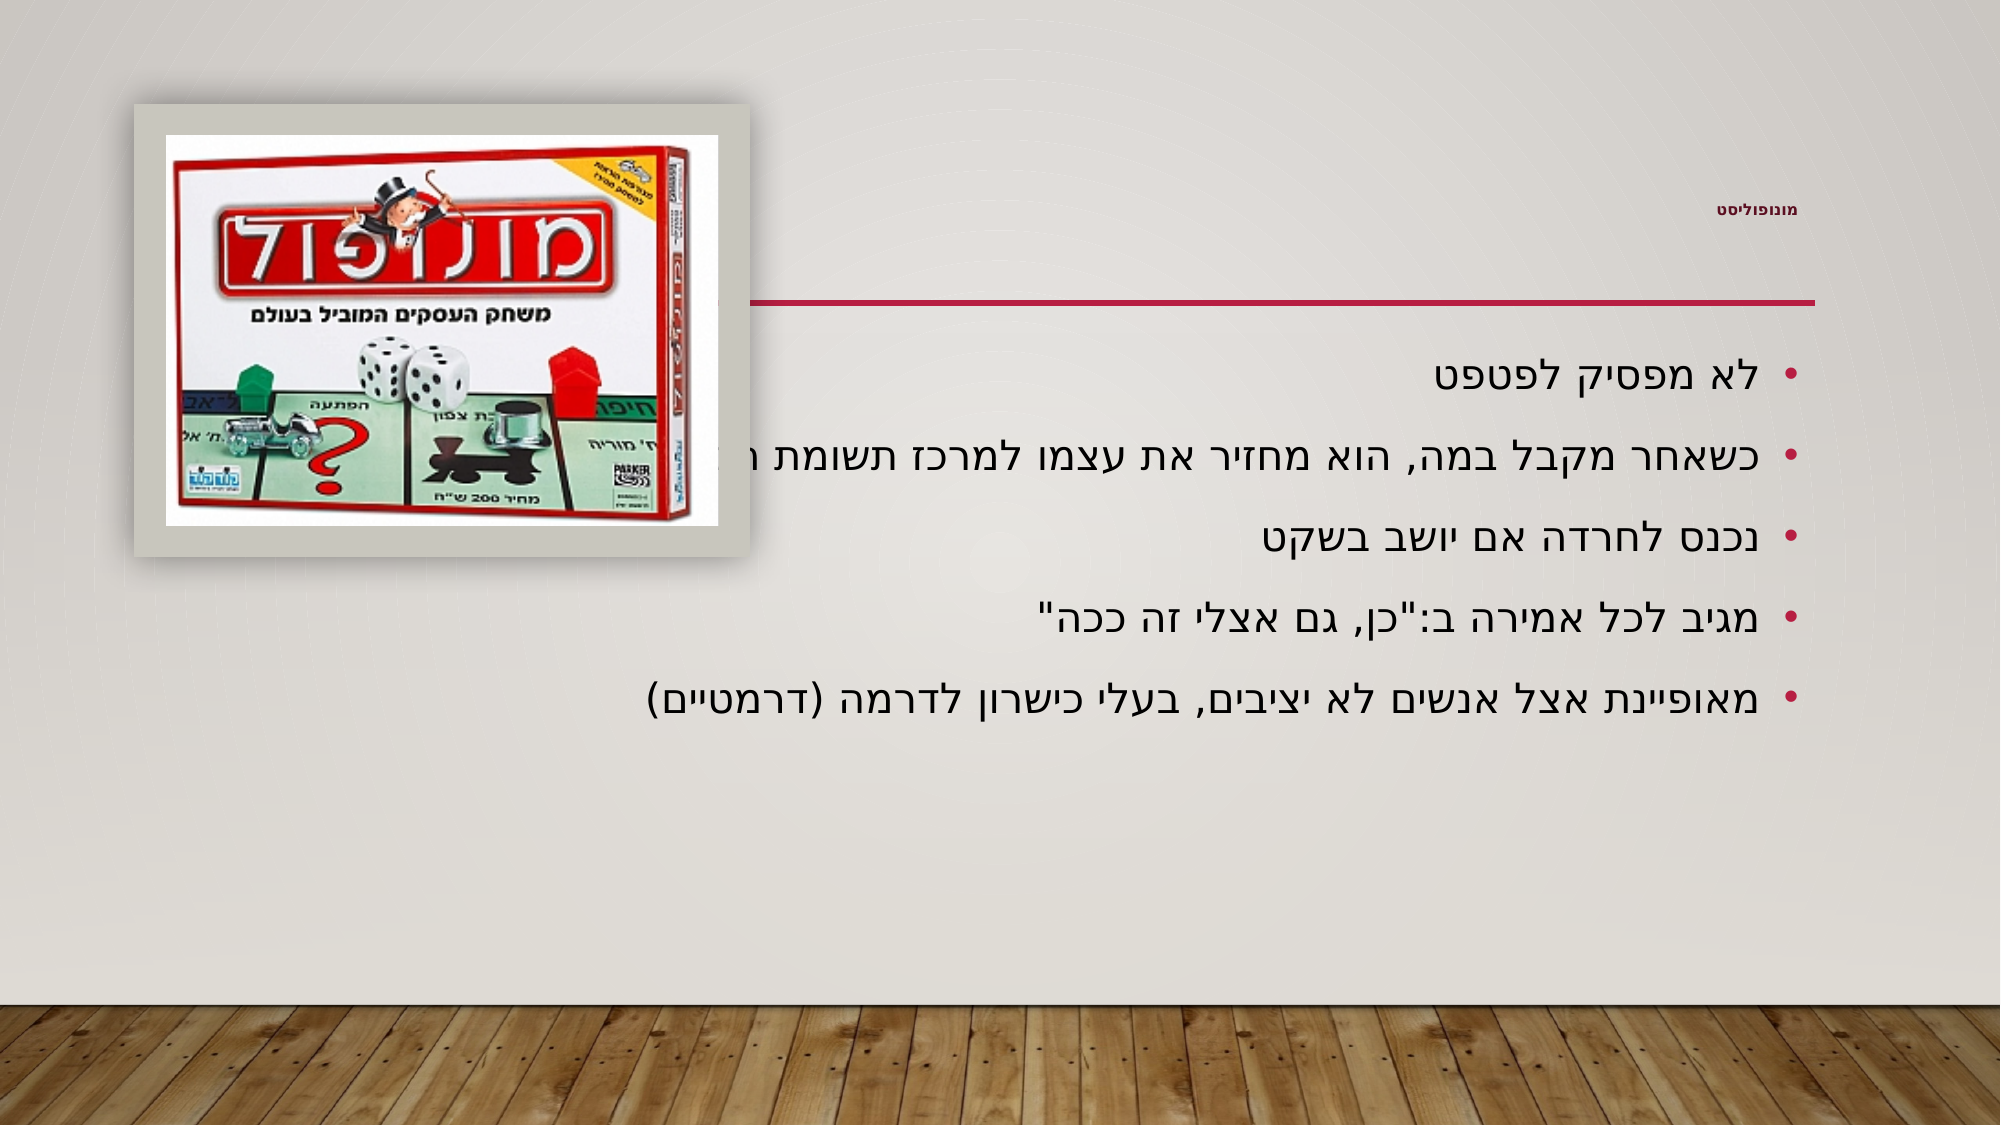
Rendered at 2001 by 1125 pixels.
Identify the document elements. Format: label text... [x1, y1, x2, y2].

title מונופוליסט [776, 194, 1814, 330]
picture [0, 1005, 2000, 1125]
picture [165, 135, 719, 527]
list לא מפסיק לפטפט כשאחר מקבל במה, הוא מחזיר את עצמו למרכז תשומת הלב נכנס לחרדה אם יושב בשקט מגיב לכל אמירה ב:"כן, גם אצלי זה ככה" מאופיינת אצל אנשים לא יציבים, בעלי כישרון לדרמה (דרמטיים) [238, 330, 1814, 897]
